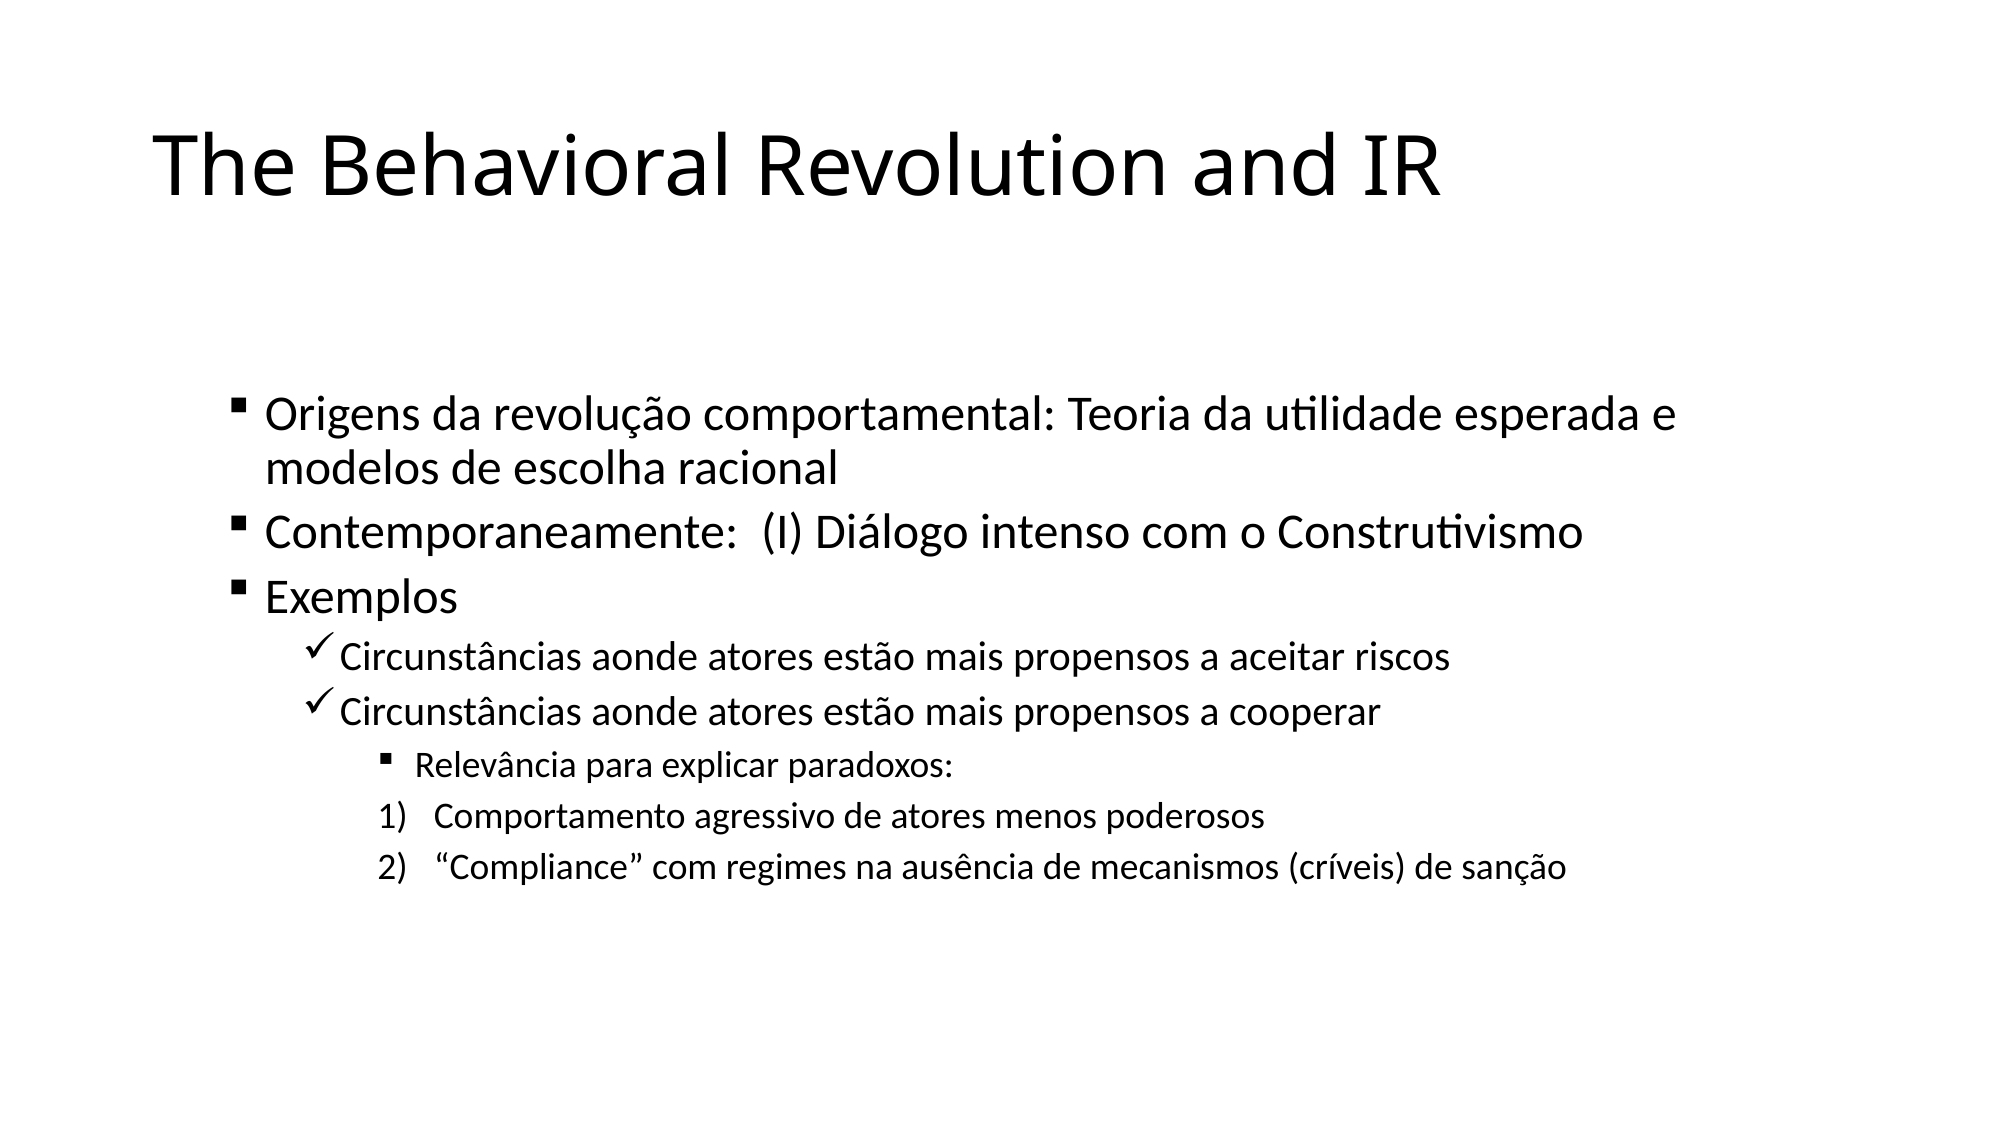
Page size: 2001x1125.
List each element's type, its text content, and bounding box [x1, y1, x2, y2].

list Origens da revolução comportamental: Teoria da utilidade esperada e modelos de escolha racional Contemporaneamente: (I) Diálogo intenso com o Construtivismo Exemplos Circunstâncias aonde atores estão mais propensos a aceitar riscos Circunstâncias aonde atores estão mais propensos a cooperar Relevância para explicar paradoxos: Comportamento agressivo de atores menos poderosos “Compliance” com regimes na ausência de mecanismos (críveis) de sanção [137, 299, 1863, 1014]
title The Behavioral Revolution and IR [137, 59, 1863, 278]
